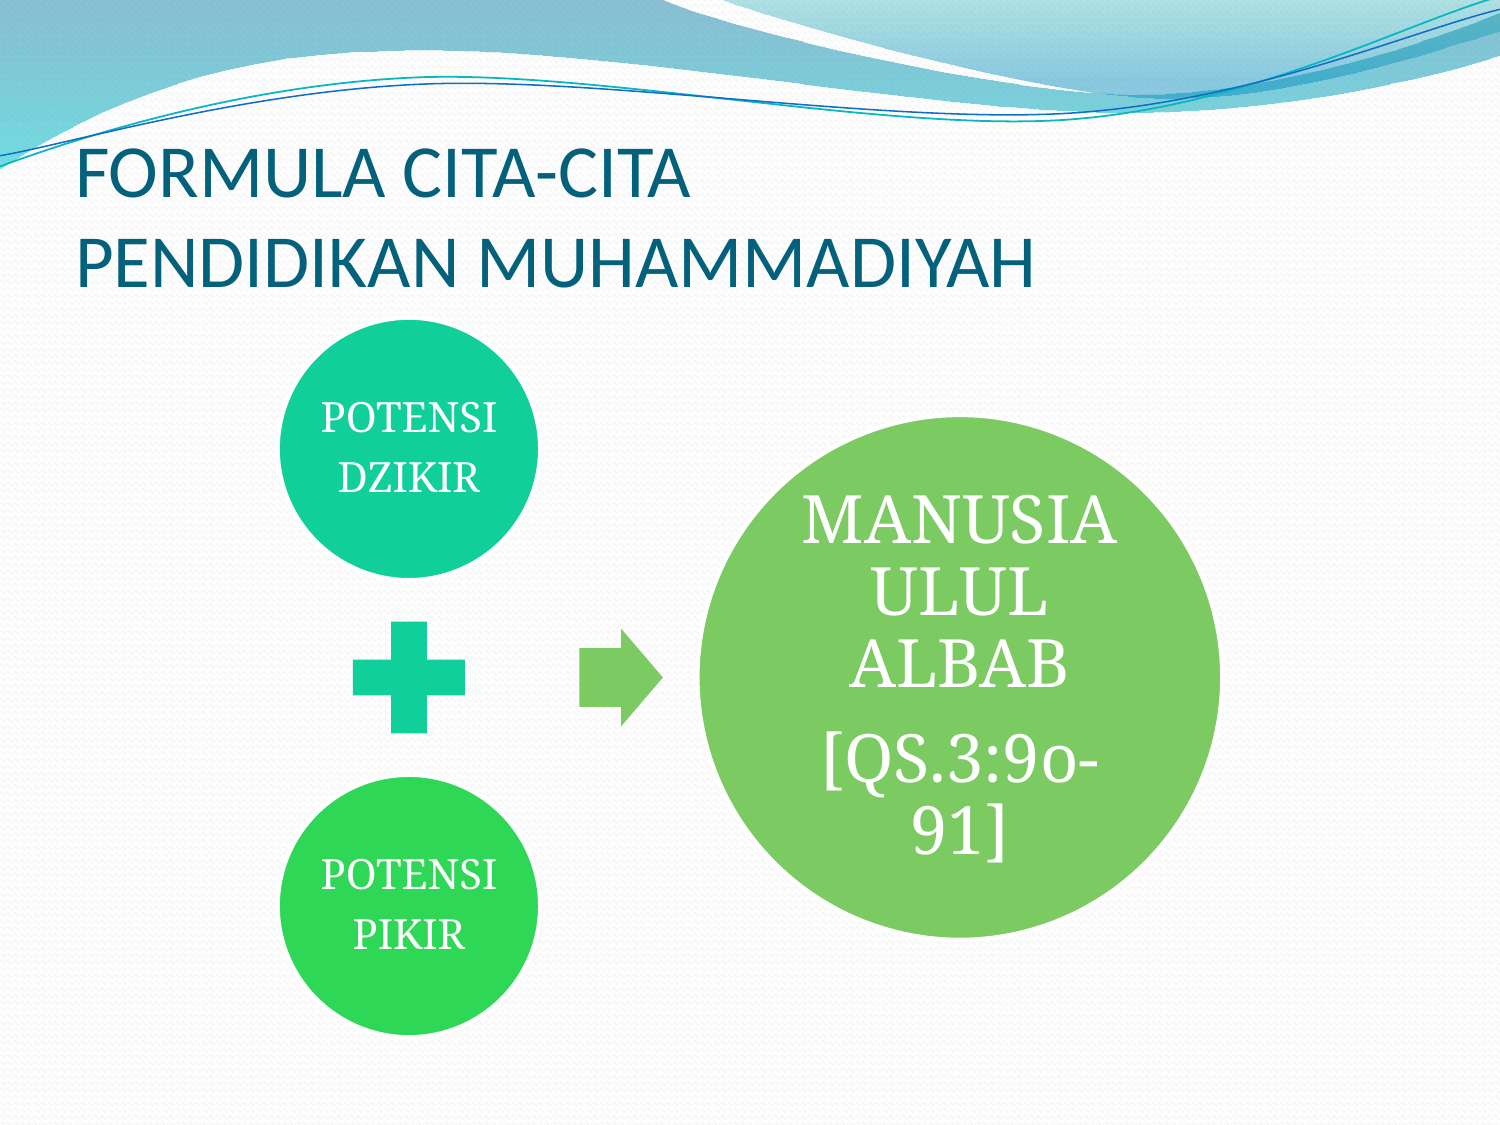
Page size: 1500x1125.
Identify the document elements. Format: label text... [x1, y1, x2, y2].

title FORMULA CITA-CITA PENDIDIKAN MUHAMMADIYAH [75, 115, 1425, 303]
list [74, 317, 1426, 1038]
